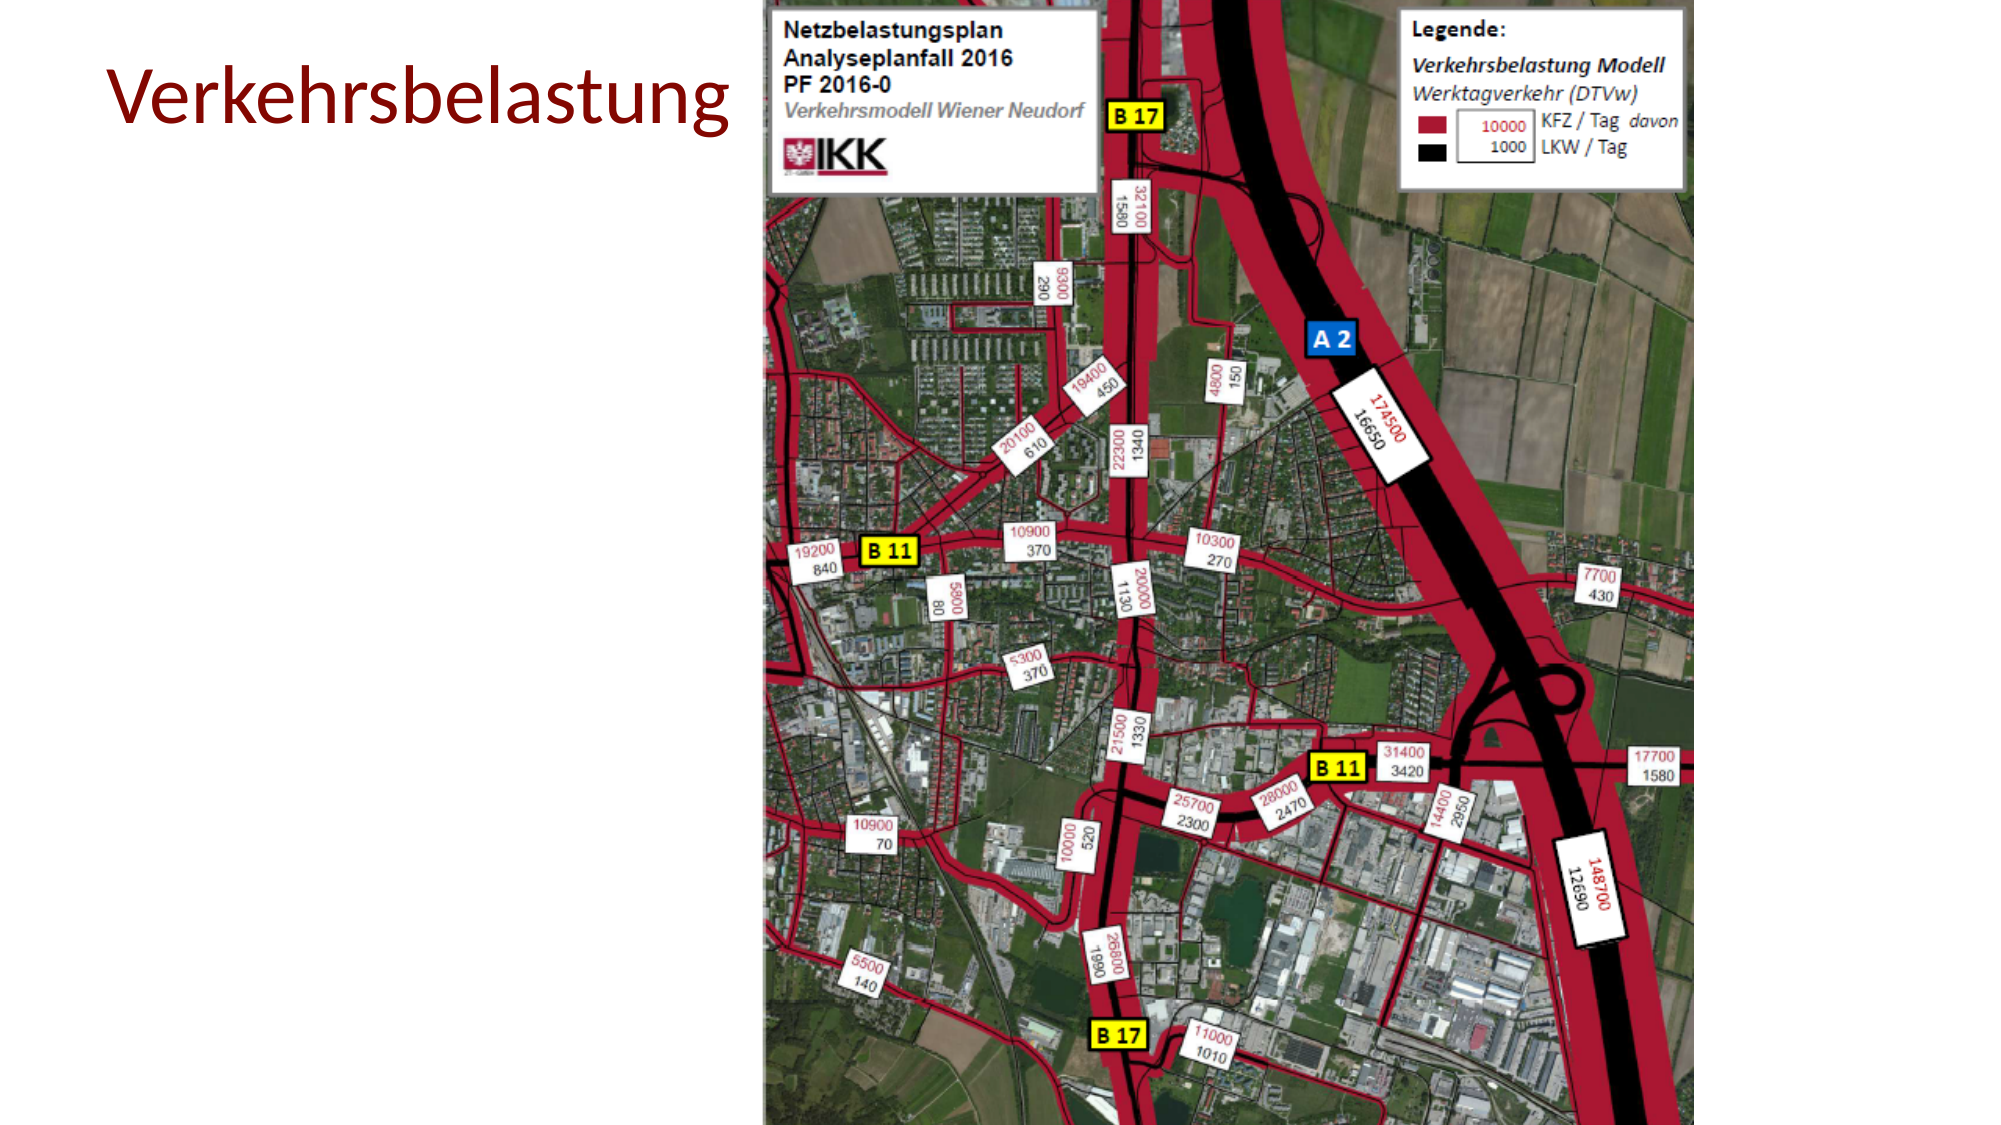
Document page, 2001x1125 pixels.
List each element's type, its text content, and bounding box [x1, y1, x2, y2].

picture [749, 0, 1694, 1125]
text_box Verkehrsbelastung [91, 32, 747, 148]
